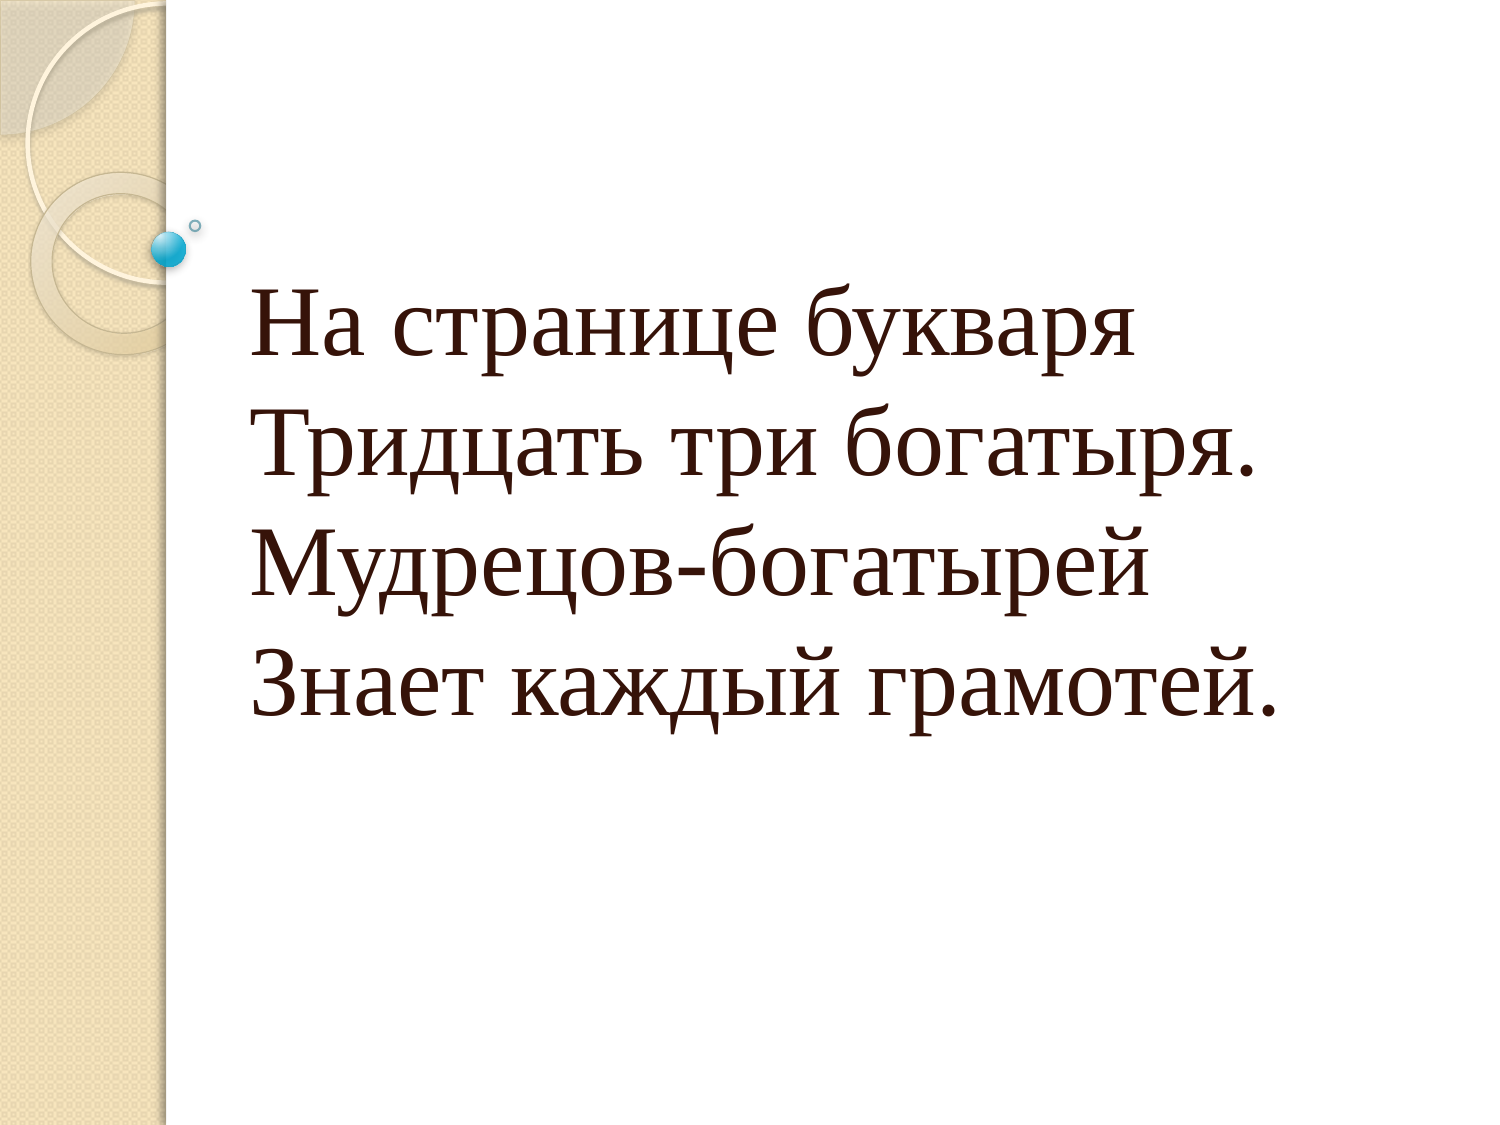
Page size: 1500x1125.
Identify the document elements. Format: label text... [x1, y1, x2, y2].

subtitle На странице букваря Тридцать три богатыря. Мудрецов-богатырей Знает каждый грамотей. [230, 255, 1419, 846]
